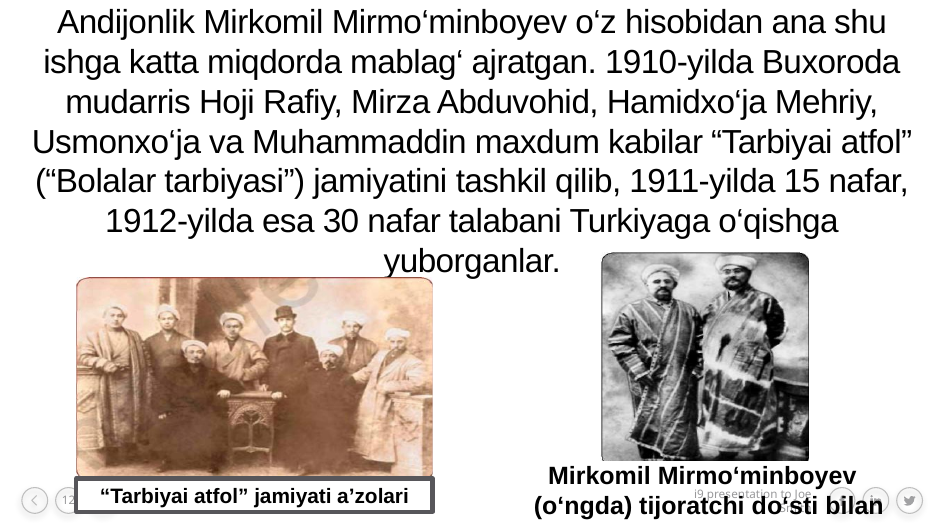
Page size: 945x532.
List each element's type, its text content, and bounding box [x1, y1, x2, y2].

text_box “Tarbiyai atfol” jamiyati a’zolari [74, 483, 435, 514]
title Andijonlik Mirkomil Mirmo‘minboyev o‘z hisobidan ana shu ishga katta miqdorda mablag‘ ajratgan. 1910-yilda Buxoroda mudarris Hoji Rafiy, Mirza Abduvohid, Hamidxo‘ja Mehriy, Usmonxo‘ja va Muhammaddin maxdum kabilar “Tarbiyai atfol” (“Bolalar tarbiyasi”) jamiyatini tashkil qilib, 1911-yilda 15 nafar, 1912-yilda esa 30 nafar talabani Turkiyaga o‘qishga yuborganlar. [17, 7, 928, 272]
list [76, 277, 433, 480]
text_box Mirkomil Mirmo‘minboyev (o‘ngda) tijoratchi do‘sti bilan [466, 465, 939, 527]
picture [599, 252, 810, 461]
